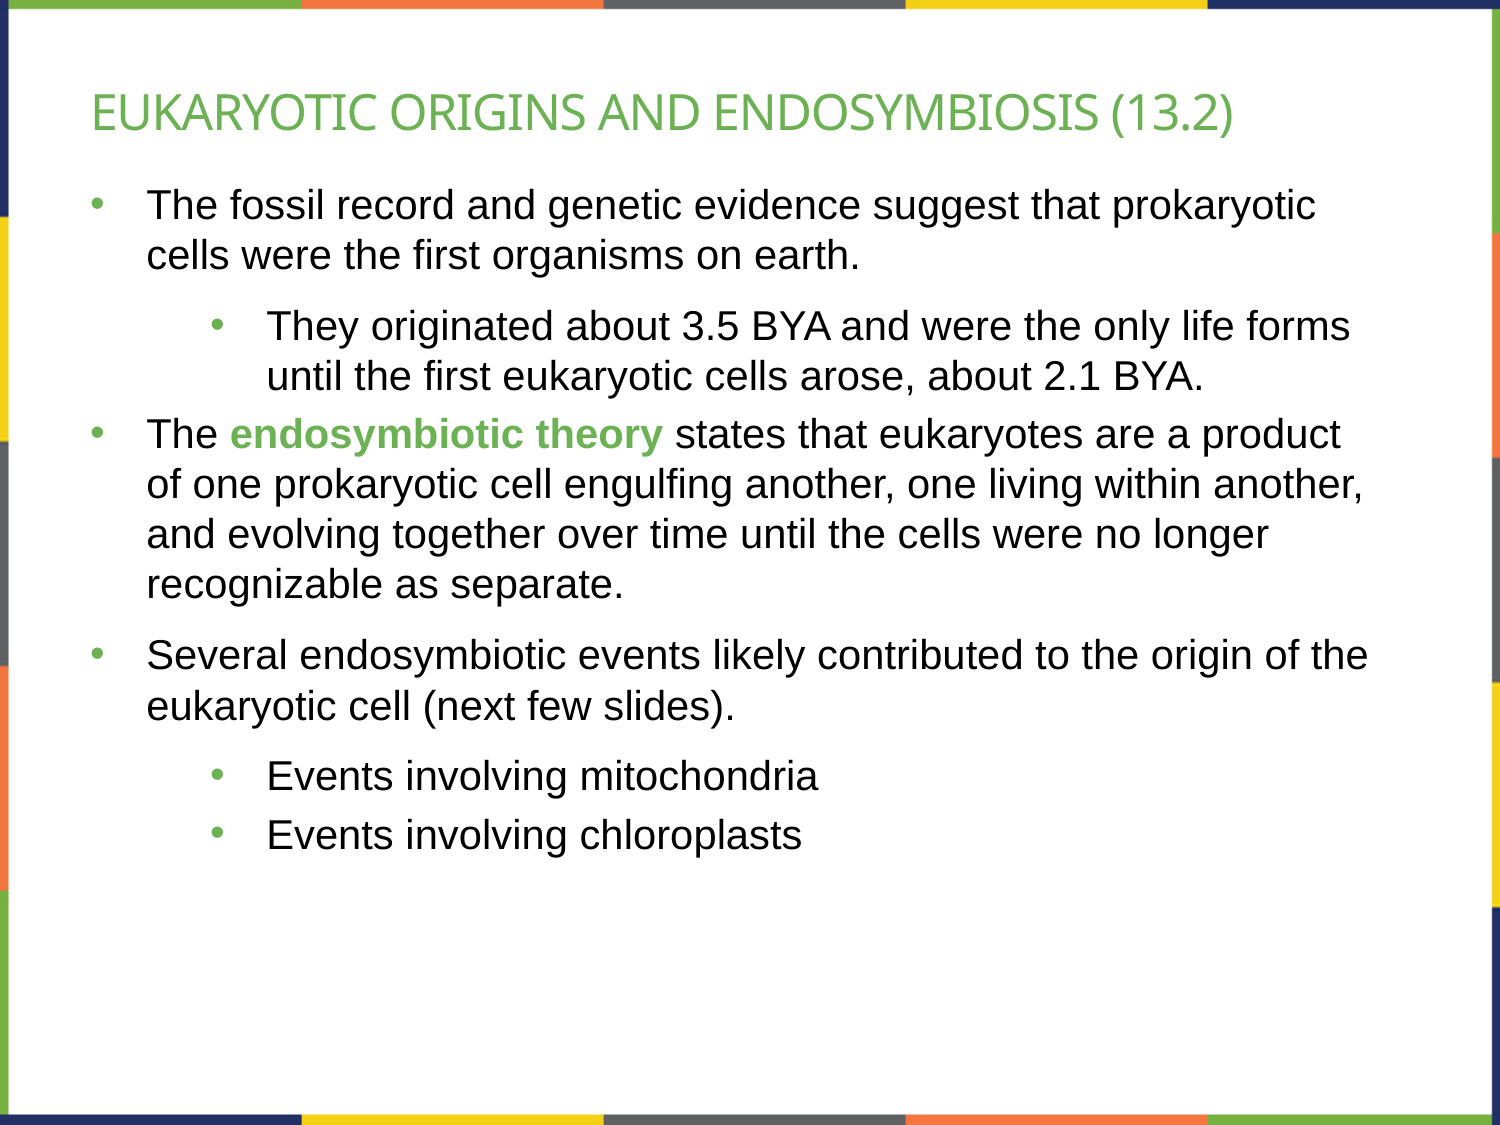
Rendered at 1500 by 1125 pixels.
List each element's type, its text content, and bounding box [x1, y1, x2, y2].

picture [0, 0, 1500, 1125]
list The fossil record and genetic evidence suggest that prokaryotic cells were the first organisms on earth. They originated about 3.5 BYA and were the only life forms until the first eukaryotic cells arose, about 2.1 BYA. The endosymbiotic theory states that eukaryotes are a product of one prokaryotic cell engulfing another, one living within another, and evolving together over time until the cells were no longer recognizable as separate. Several endosymbiotic events likely contributed to the origin of the eukaryotic cell (next few slides). Events involving mitochondria Events involving chloroplasts [75, 170, 1398, 1045]
title Eukaryotic origins and endosymbiosis (13.2) [75, 39, 1398, 148]
